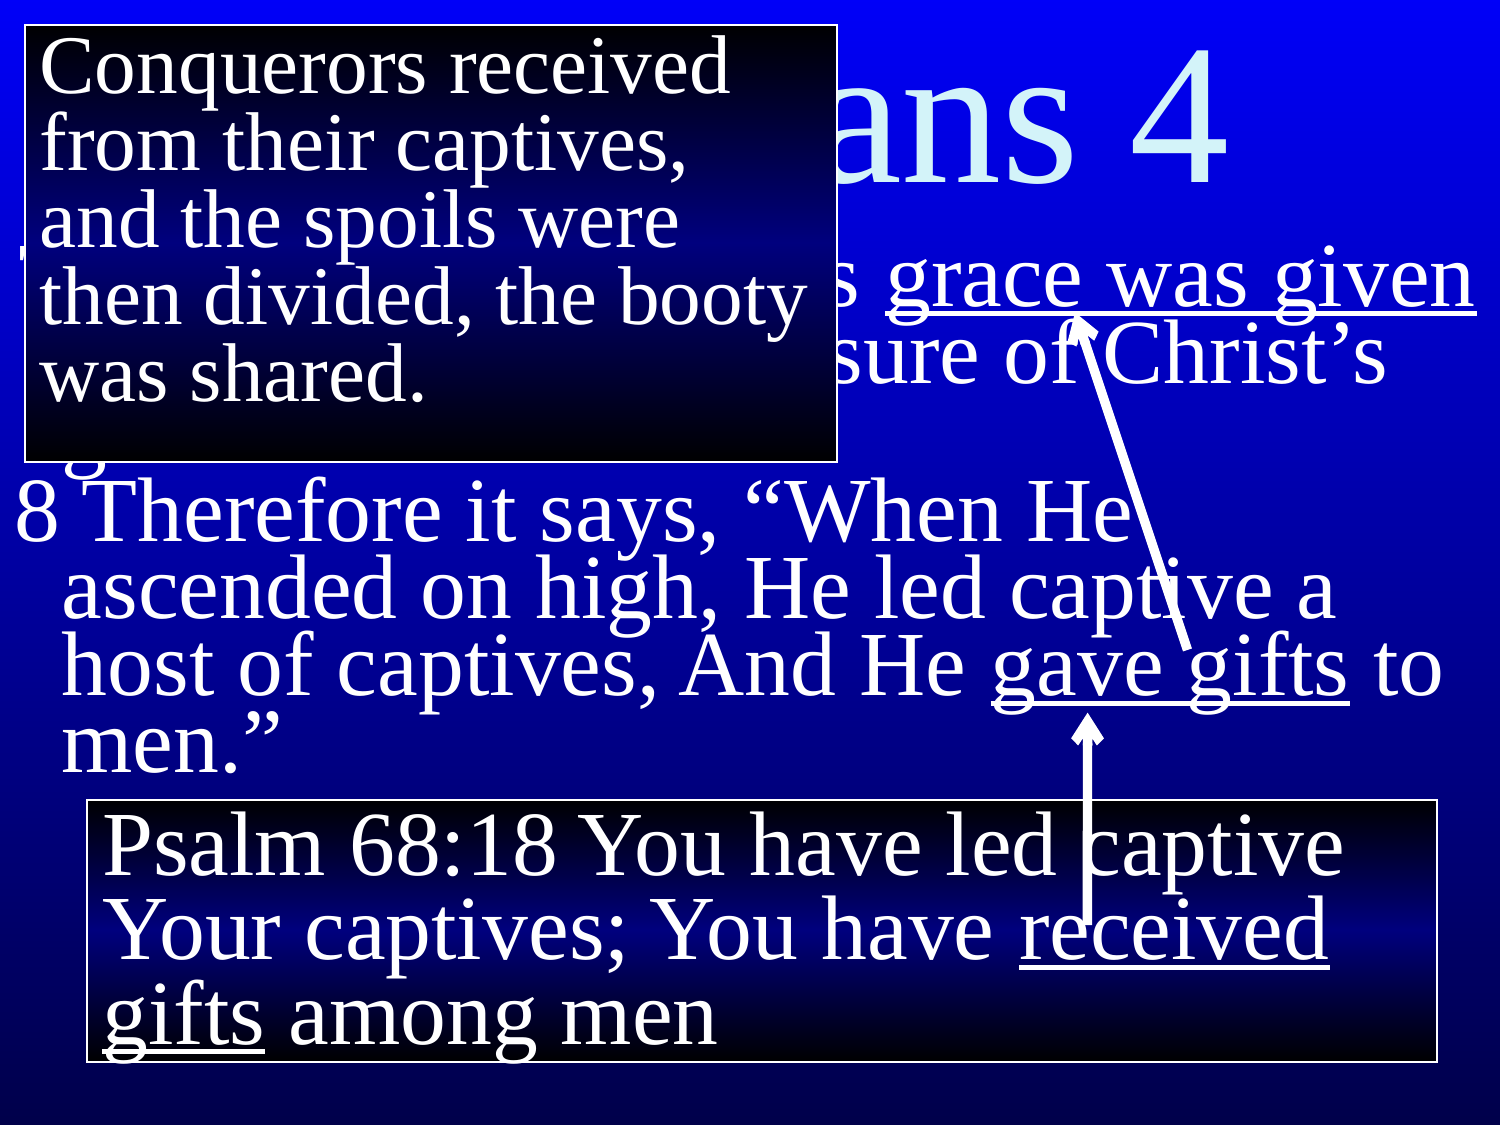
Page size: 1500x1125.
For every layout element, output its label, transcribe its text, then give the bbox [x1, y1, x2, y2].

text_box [962, 424, 1301, 538]
title Ephesians 4 [0, 0, 1500, 237]
text_box Psalm 68:18 You have led captive Your captives; You have received gifts among men [87, 800, 1438, 1063]
list 7 But to each one of us grace was given according to the measure of Christ’s gift. 8 Therefore it says, “When He ascended on high, He led captive a host of captives, And He gave gifts to men.” [0, 237, 1500, 1038]
text_box Conquerors received from their captives, and the spoils were then divided, the booty was shared. [24, 24, 838, 463]
